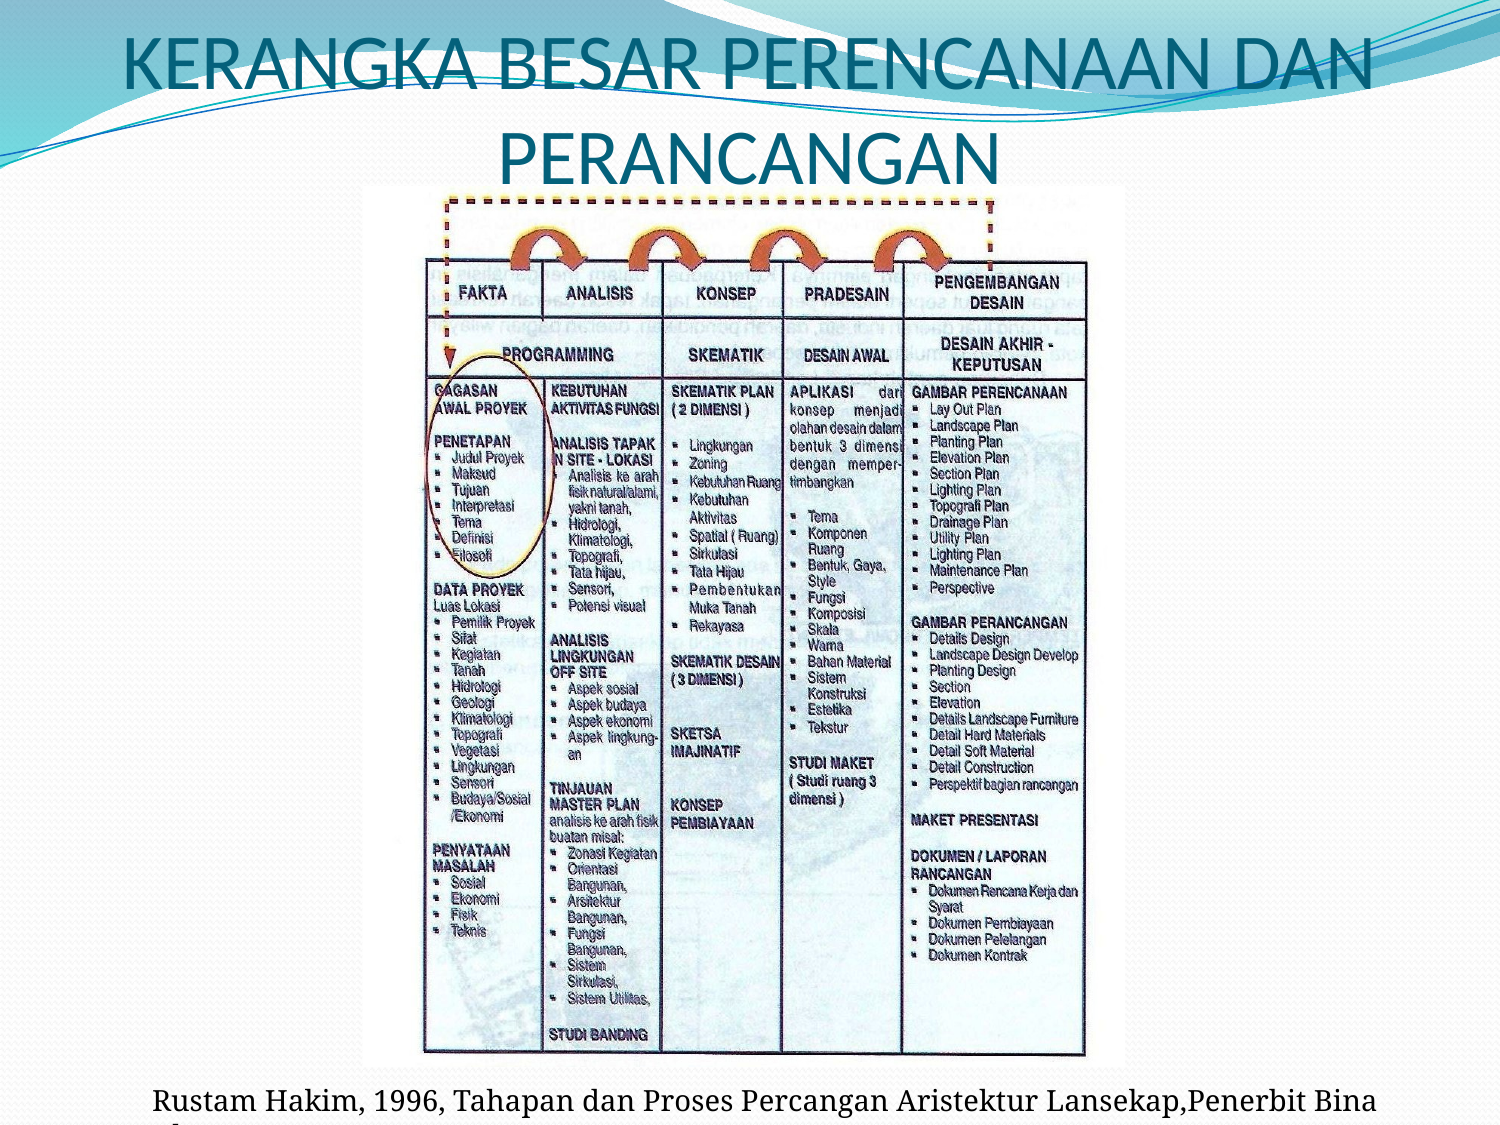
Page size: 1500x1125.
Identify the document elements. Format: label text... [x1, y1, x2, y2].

picture [362, 186, 1126, 1067]
title KERANGKA BESAR PERENCANAAN DAN PERANCANGAN [75, 0, 1425, 200]
text_box Rustam Hakim, 1996, Tahapan dan Proses Percangan Aristektur Lansekap,Penerbit Bina Aksara [137, 1074, 1400, 1125]
